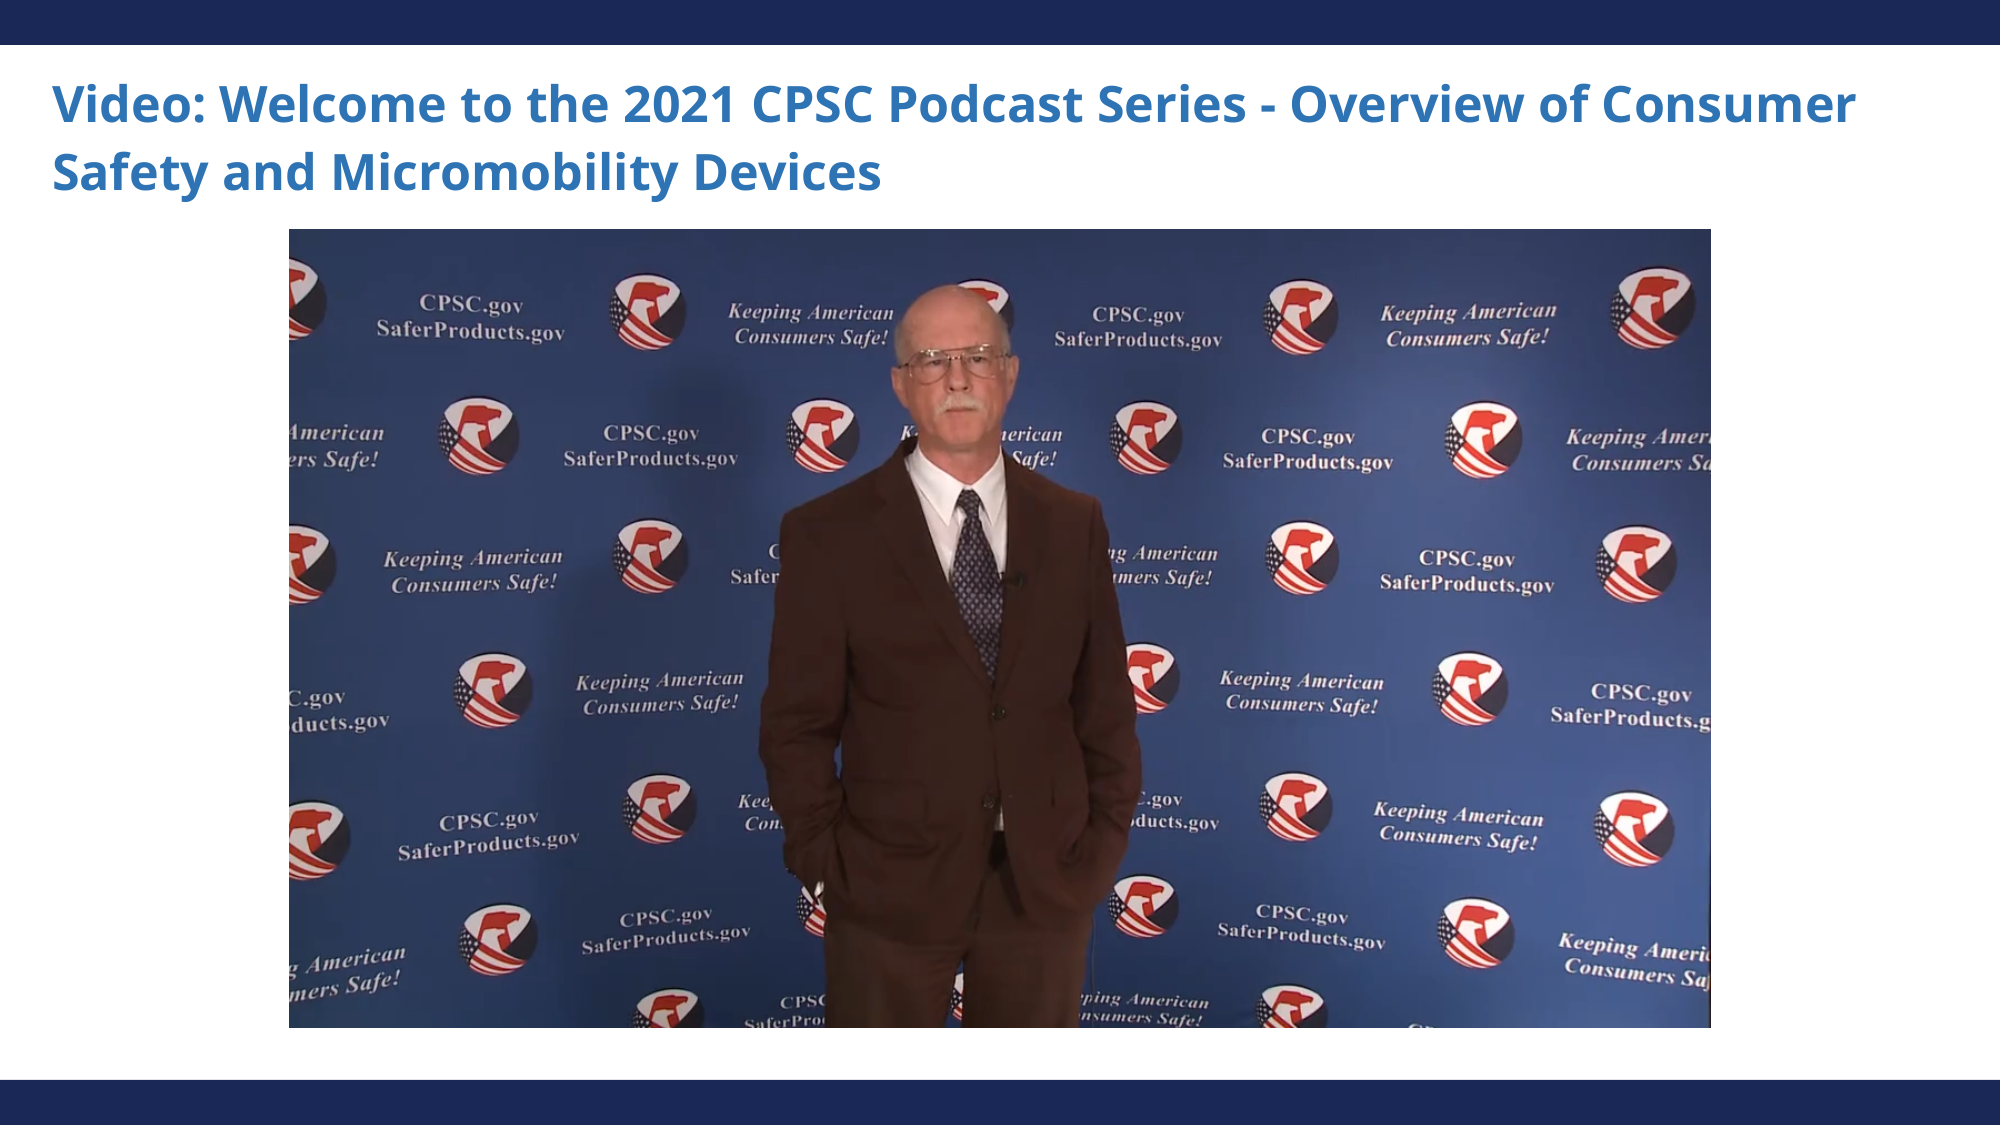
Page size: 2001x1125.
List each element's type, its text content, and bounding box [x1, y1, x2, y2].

title Video: Welcome to the 2021 CPSC Podcast Series - Overview of Consumer Safety and Micromobility Devices [37, 59, 1963, 215]
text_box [288, 228, 1712, 1029]
